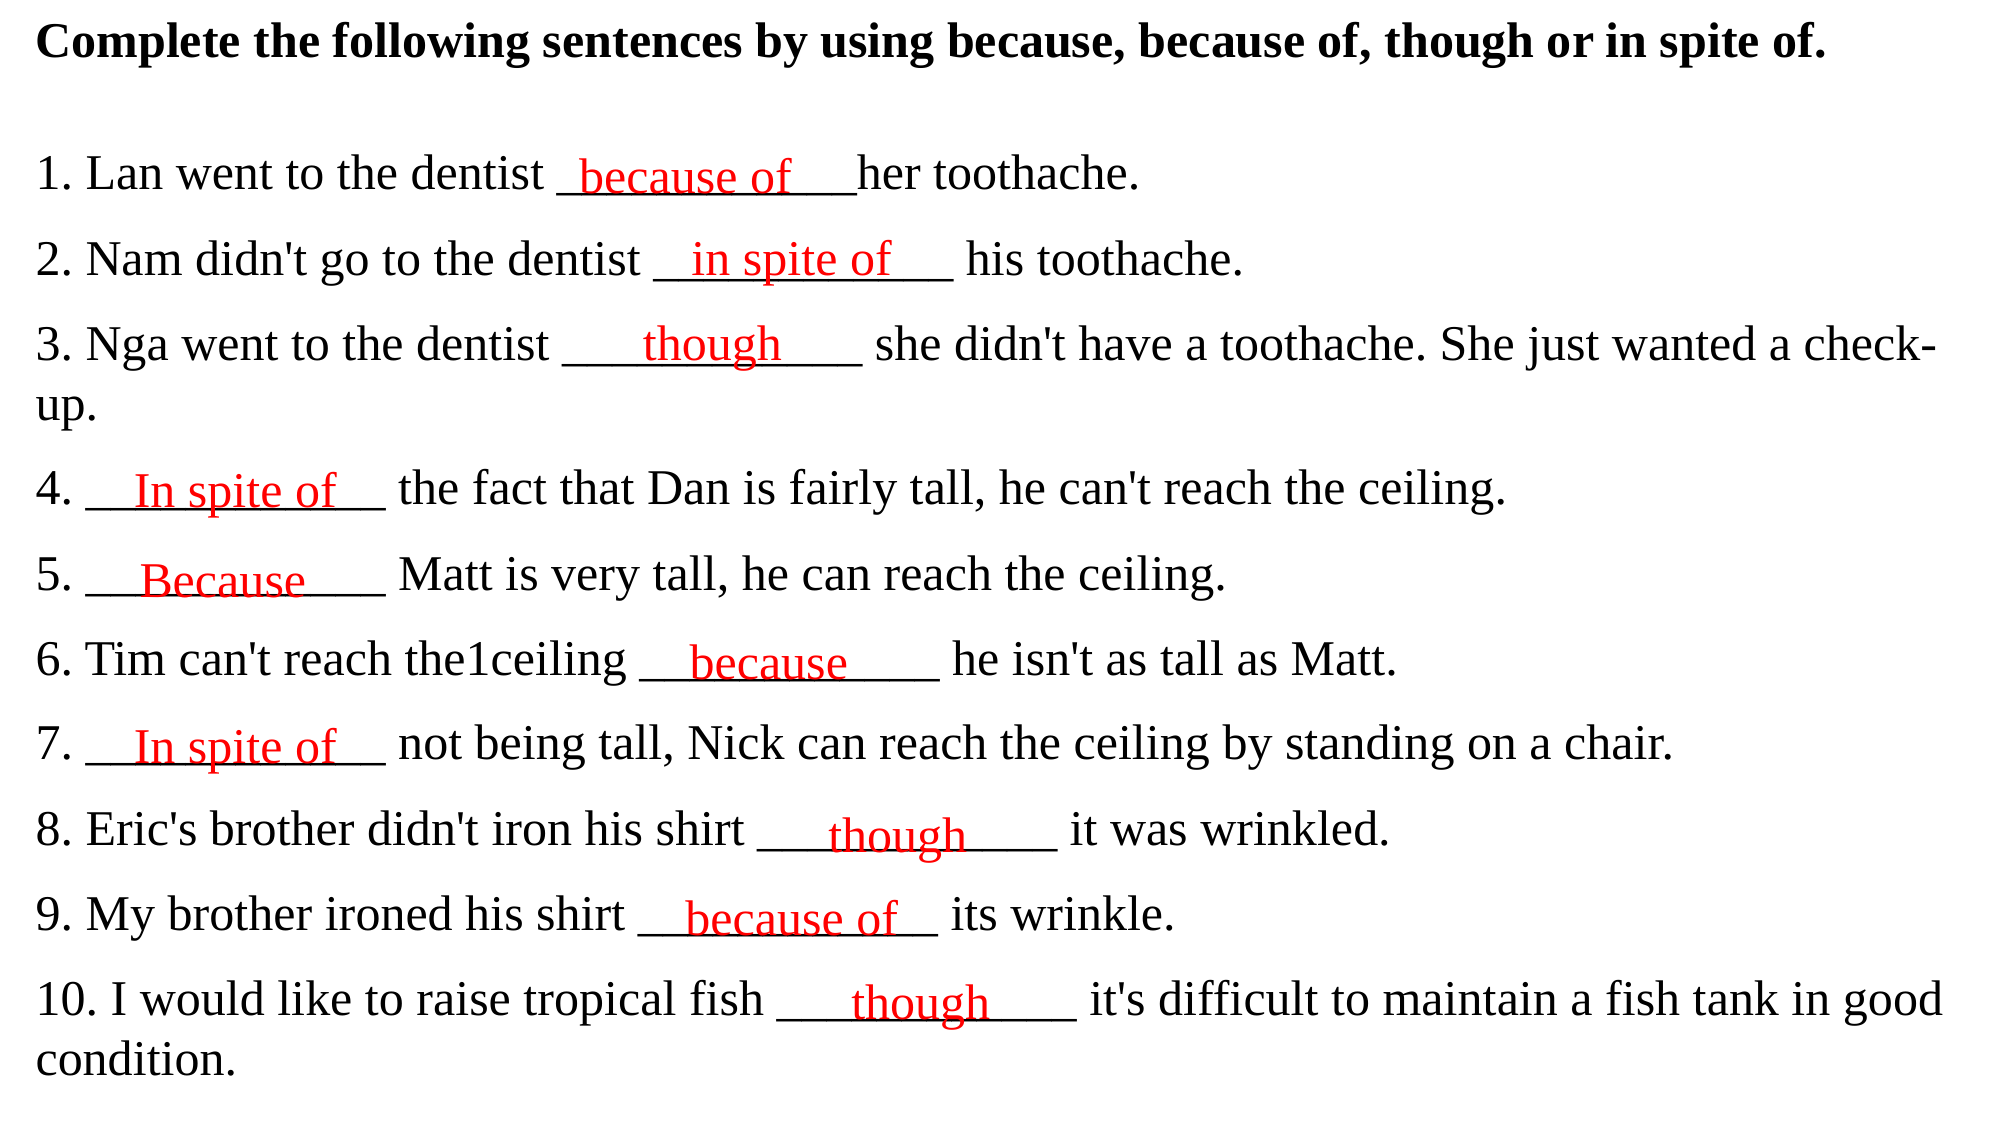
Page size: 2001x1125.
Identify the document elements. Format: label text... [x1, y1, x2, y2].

text_box Complete the following sentences by using because, because of, though or in spite of. 1. Lan went to the dentist ____________her toothache. 2. Nam didn't go to the dentist ____________ his toothache. 3. Nga went to the dentist ____________ she didn't have a toothache. She just wanted a check-up. 4. ____________ the fact that Dan is fairly tall, he can't reach the ceiling. 5. ____________ Matt is very tall, he can reach the ceiling. 6. Tim can't reach the1ceiling ____________ he isn't as tall as Matt. 7. ____________ not being tall, Nick can reach the ceiling by standing on a chair. 8. Eric's brother didn't iron his shirt ____________ it was wrinkled. 9. My brother ironed his shirt ____________ its wrinkle. 10. I would like to raise tropical fish ____________ it's difficult to maintain a fish tank in good condition. [20, 0, 1975, 1125]
text_box In spite of [81, 705, 390, 781]
text_box because of [643, 878, 953, 953]
text_box because [627, 621, 936, 697]
text_box though [743, 794, 1053, 870]
text_box because of [537, 136, 846, 212]
text_box Because [81, 539, 390, 615]
text_box though [558, 302, 867, 378]
text_box though [766, 962, 1075, 1037]
text_box In spite of [81, 450, 390, 526]
text_box in spite of [643, 218, 953, 294]
